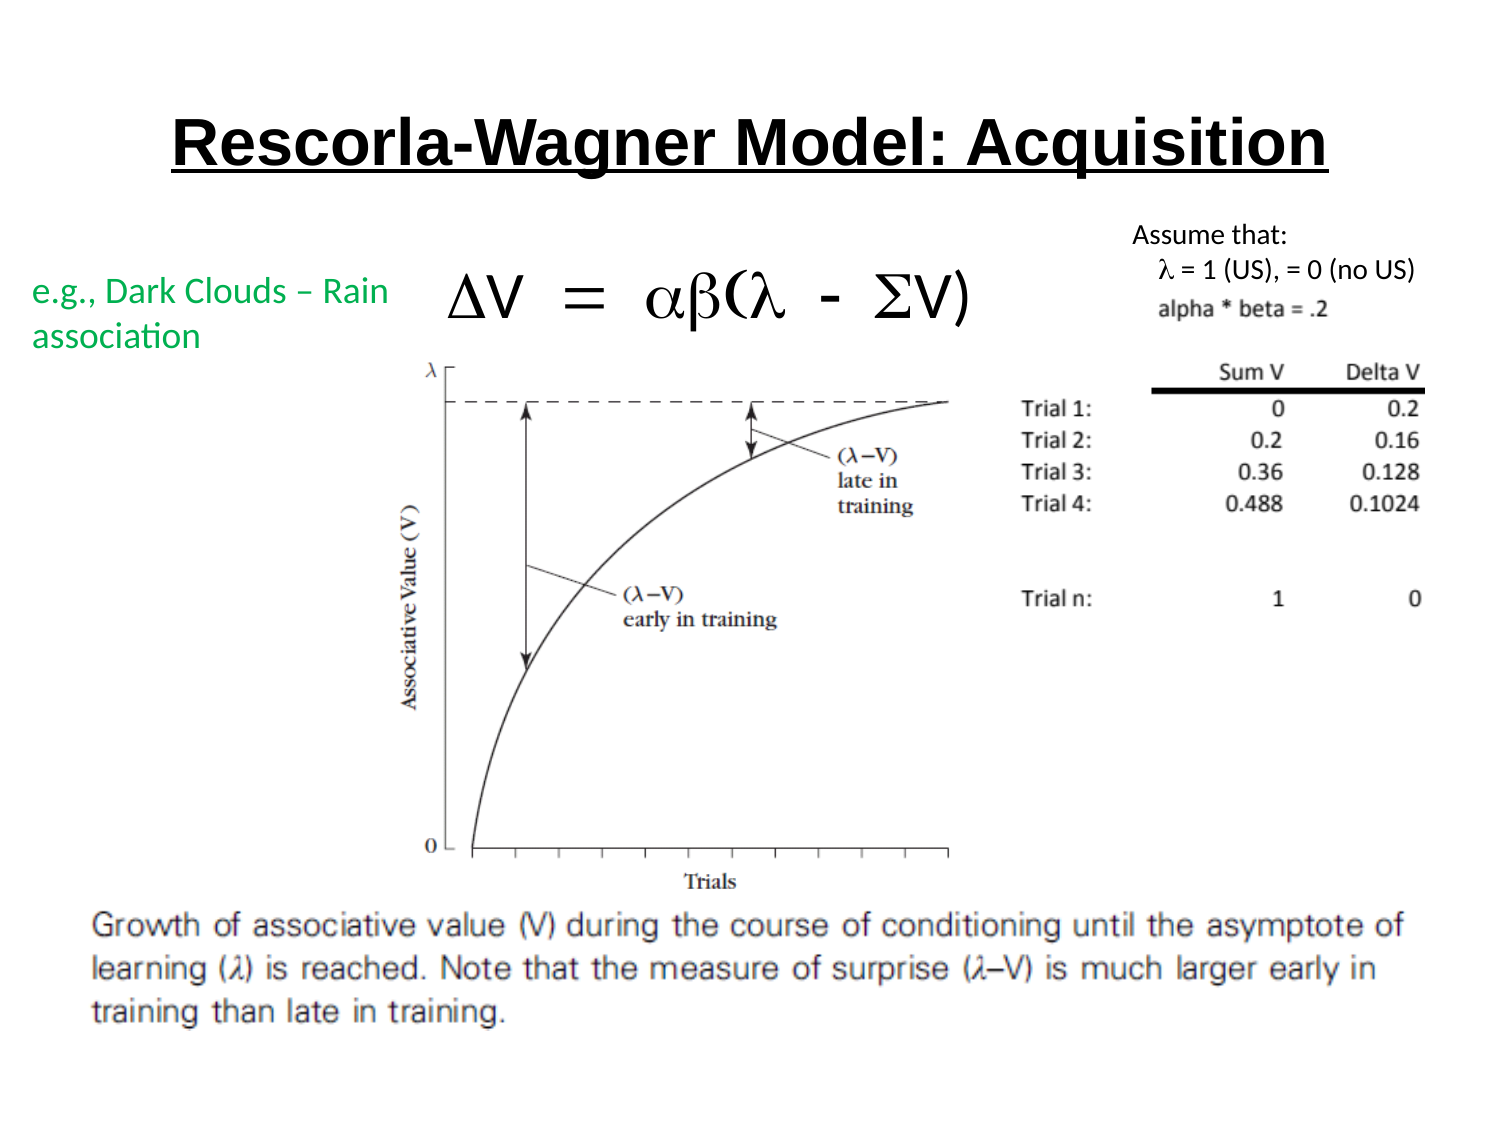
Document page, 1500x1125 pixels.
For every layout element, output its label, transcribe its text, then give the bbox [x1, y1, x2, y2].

text_box Assume that: l = 1 (US), = 0 (no US) [1117, 207, 1431, 293]
text_box e.g., Dark Clouds – Rain association [17, 258, 405, 364]
picture [74, 340, 1427, 1032]
title Rescorla-Wagner Model: Acquisition [75, 45, 1425, 233]
text_box VV) [431, 244, 988, 338]
picture [1016, 293, 1426, 613]
